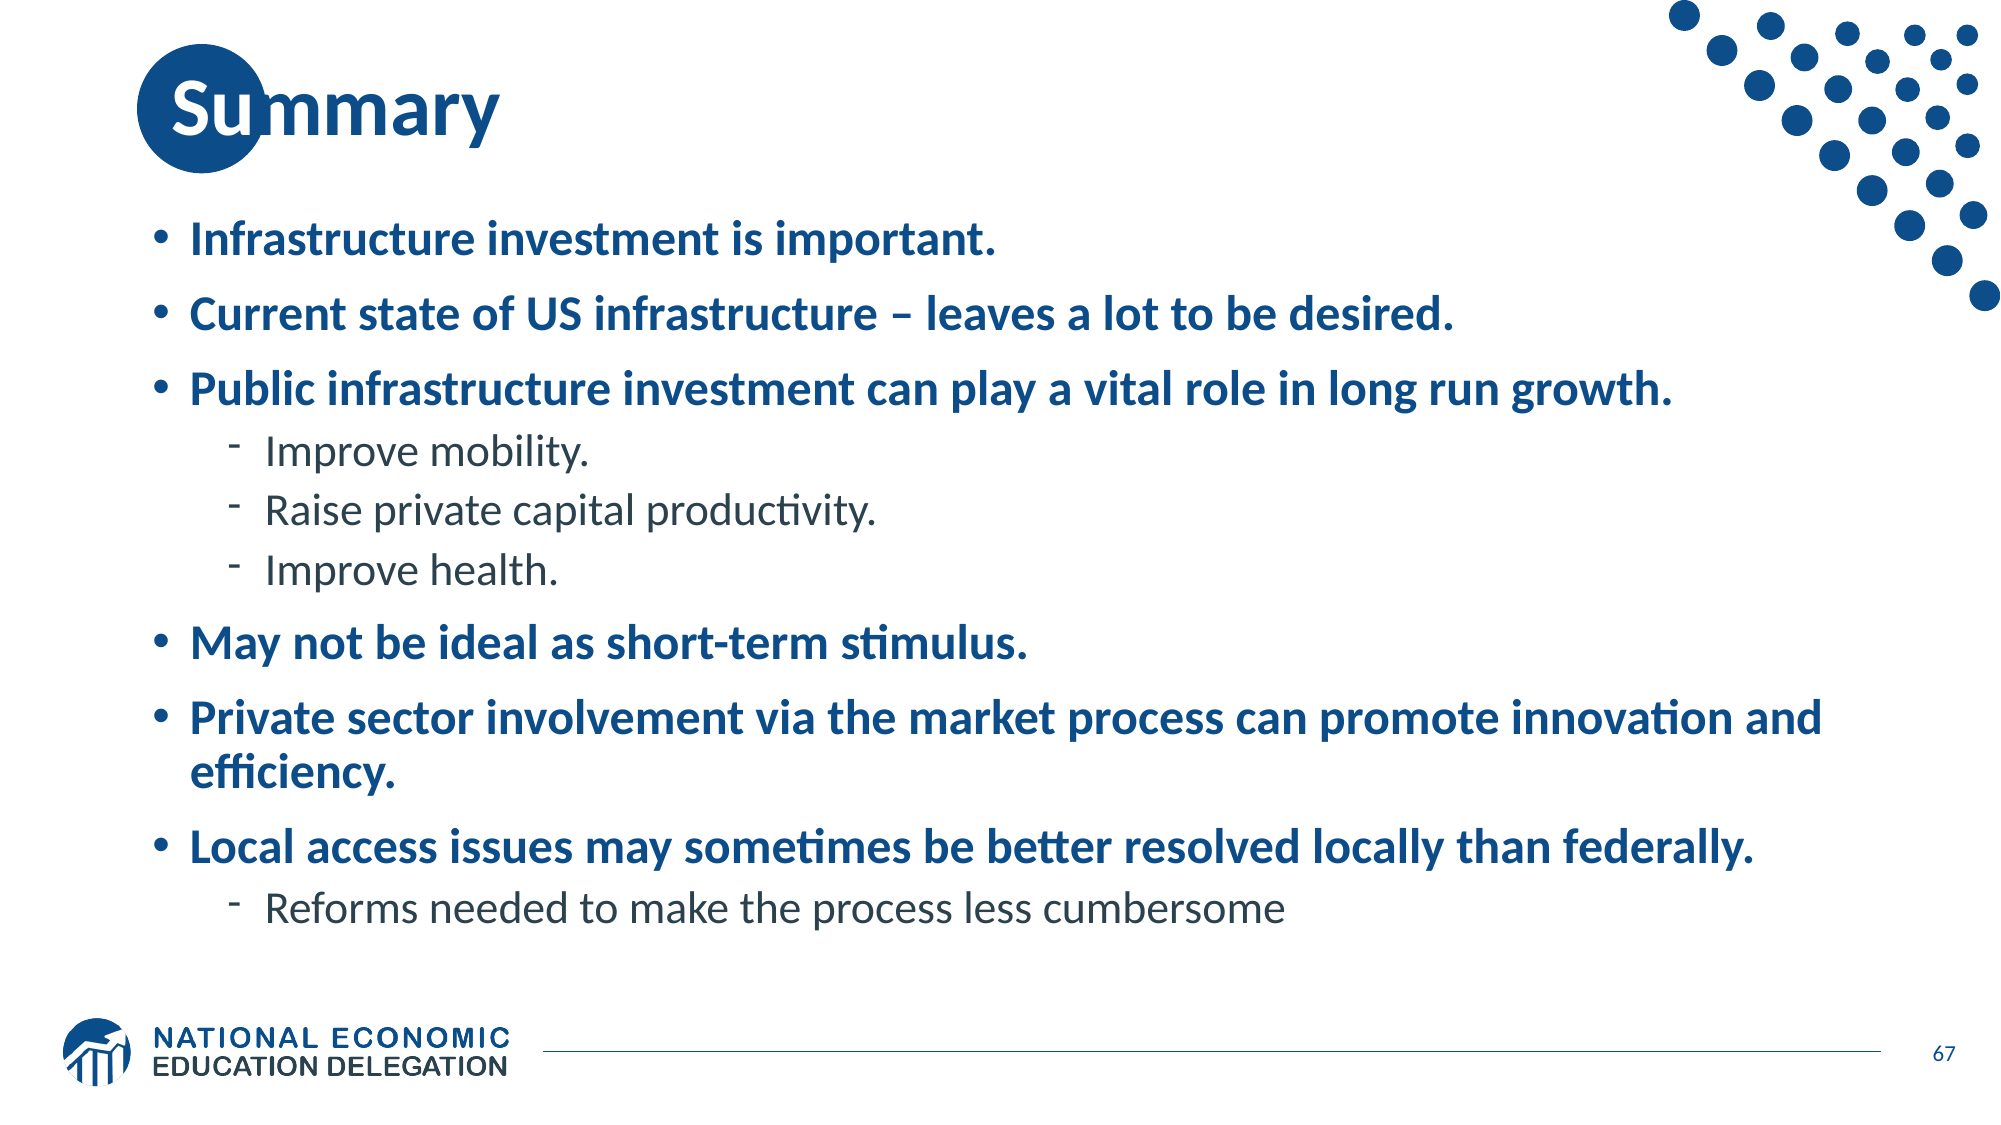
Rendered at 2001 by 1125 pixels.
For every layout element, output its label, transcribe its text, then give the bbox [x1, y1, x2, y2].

title Summary [137, 0, 1863, 204]
slide_number 67 [1521, 1022, 1972, 1082]
list Infrastructure investment is important. Current state of US infrastructure – leaves a lot to be desired. Public infrastructure investment can play a vital role in long run growth. Improve mobility. Raise private capital productivity. Improve health. May not be ideal as short-term stimulus. Private sector involvement via the market process can promote innovation and efficiency. Local access issues may sometimes be better resolved locally than federally. Reforms needed to make the process less cumbersome [137, 204, 1863, 972]
picture [55, 1013, 520, 1091]
